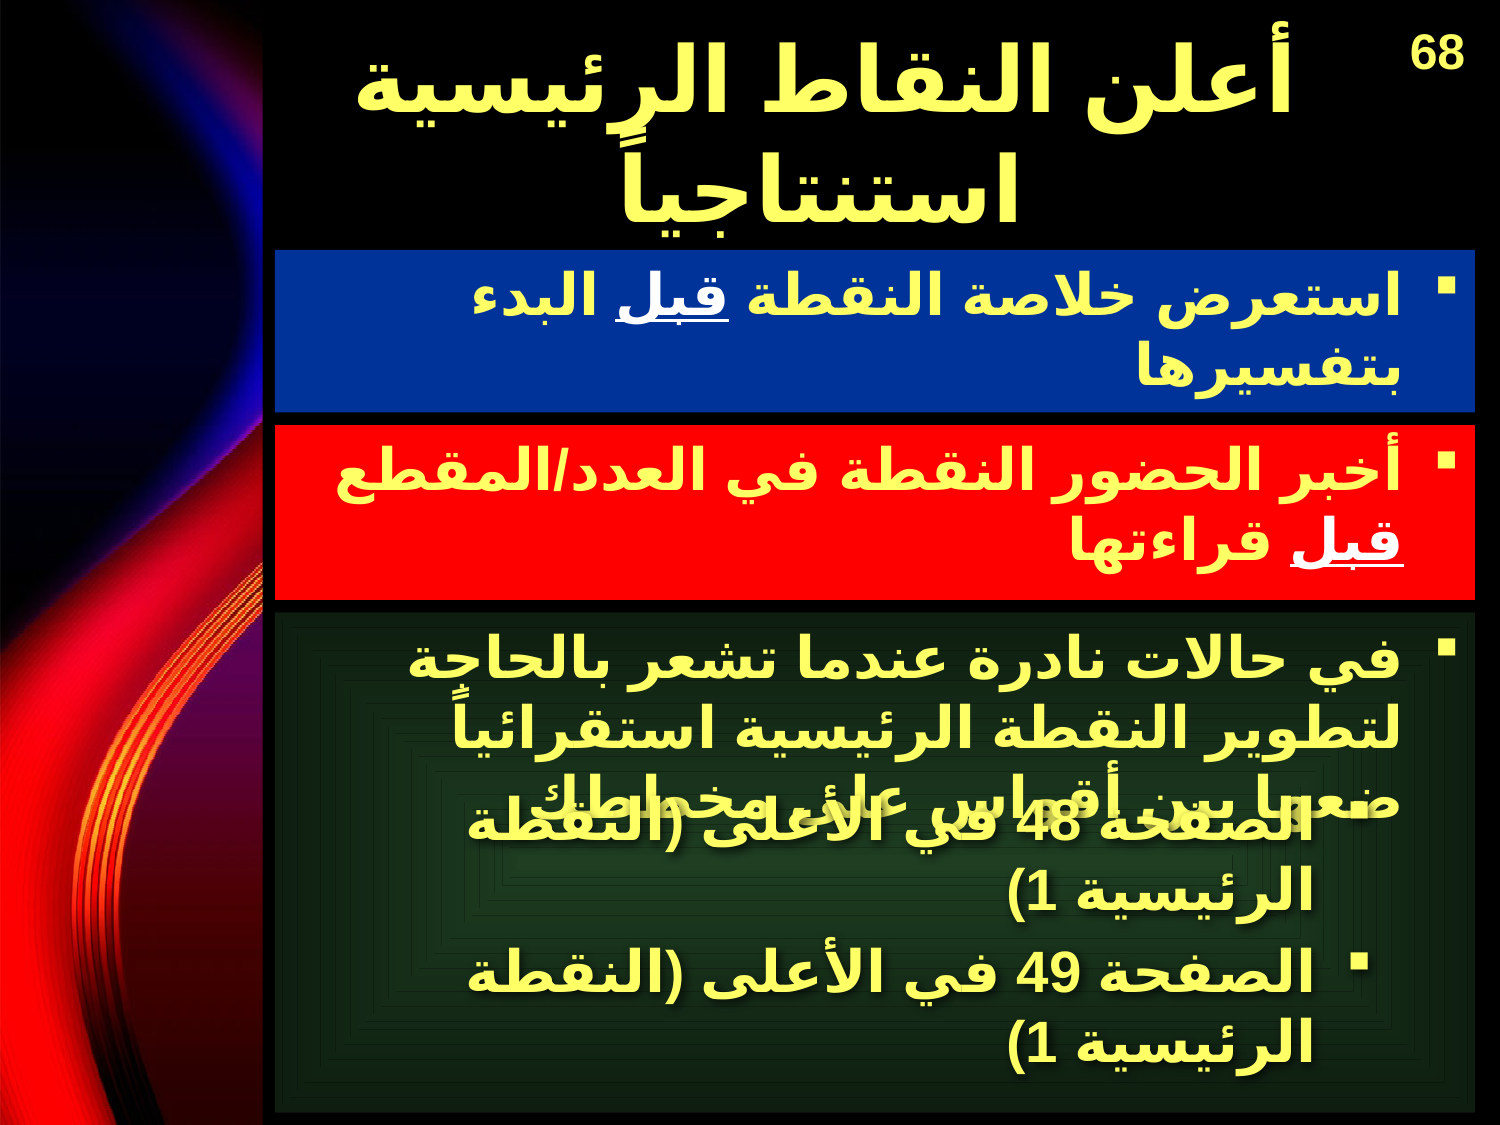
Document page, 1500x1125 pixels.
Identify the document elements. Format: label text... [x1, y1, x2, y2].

text_box الصفحة 48 في الأعلى (النقطة الرئيسية 1) الصفحة 49 في الأعلى (النقطة الرئيسية 1) [383, 775, 1388, 1113]
picture [0, 0, 262, 1125]
list أخبر الحضور النقطة في العدد/المقطع قبل قراءتها [275, 425, 1475, 600]
title أعلن النقاط الرئيسية استنتاجياً [287, 37, 1363, 225]
text_box 68 [1387, 12, 1488, 88]
text_box استعرض خلاصة النقطة قبل البدء بتفسيرها [274, 249, 1475, 413]
text_box في حالات نادرة عندما تشعر بالحاجة لتطوير النقطة الرئيسية استقرائياً ضعها بين أقواس على مخططك [274, 612, 1475, 1113]
